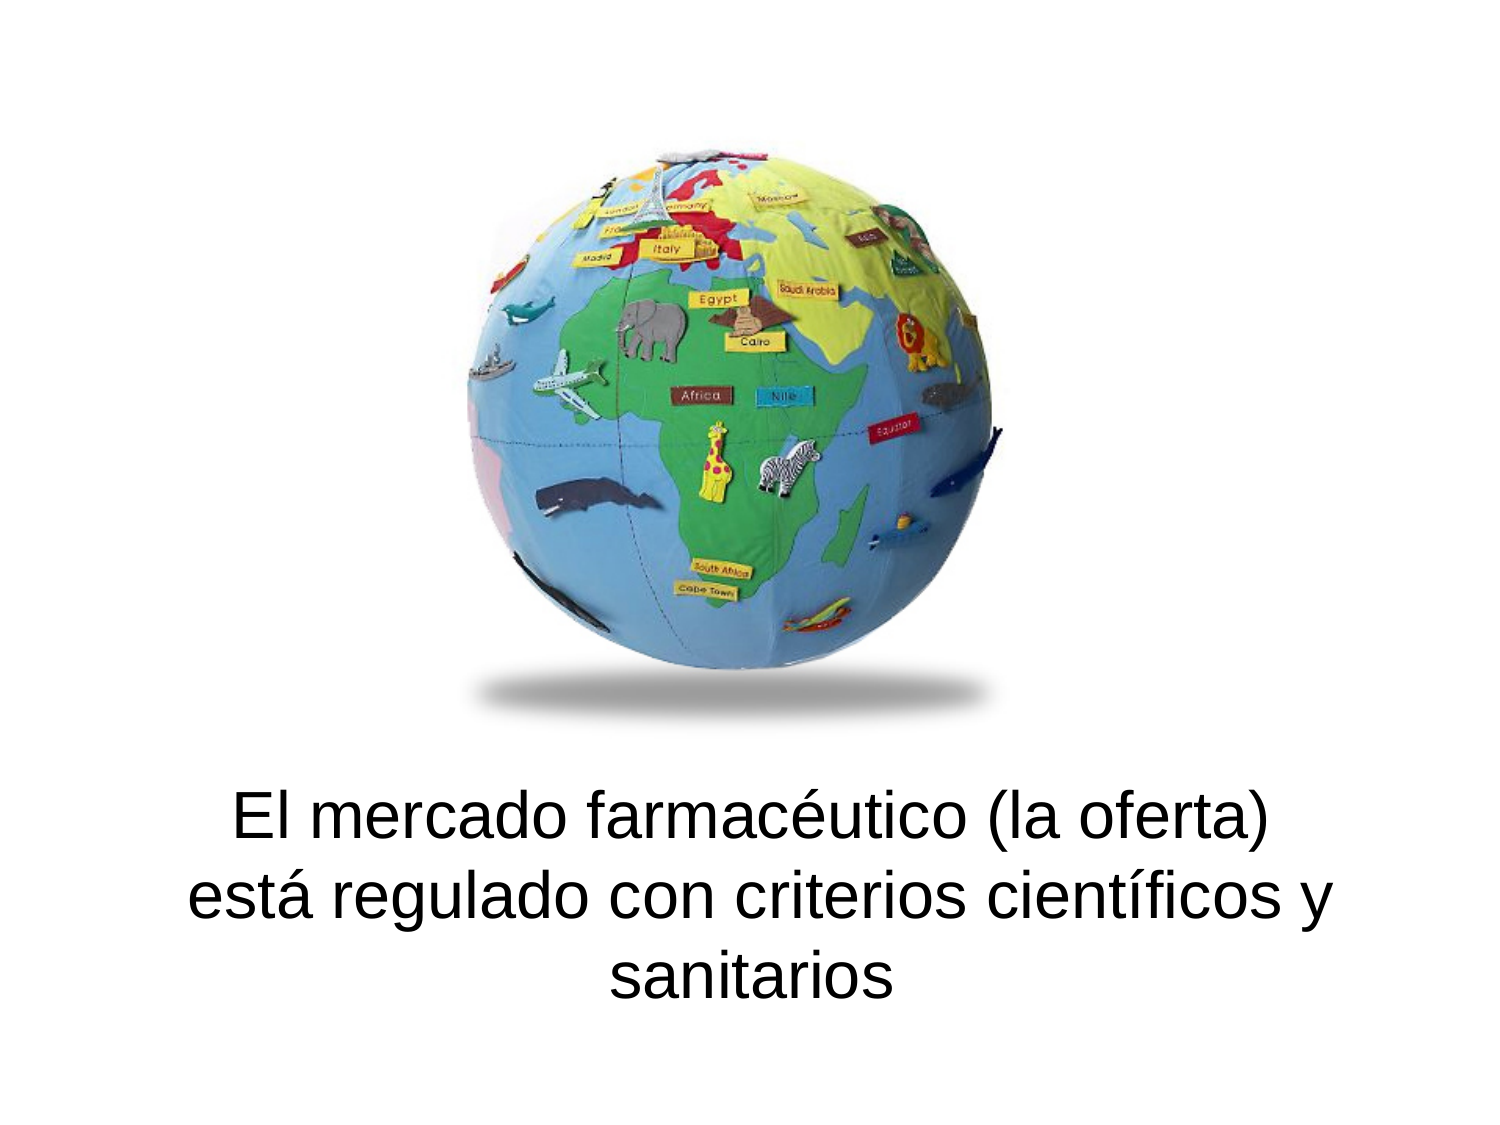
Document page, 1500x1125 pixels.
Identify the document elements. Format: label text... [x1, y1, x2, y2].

title El mercado farmacéutico (la oferta) está regulado con criterios científicos y sanitarios [123, 758, 1400, 1125]
picture [430, 125, 1029, 768]
